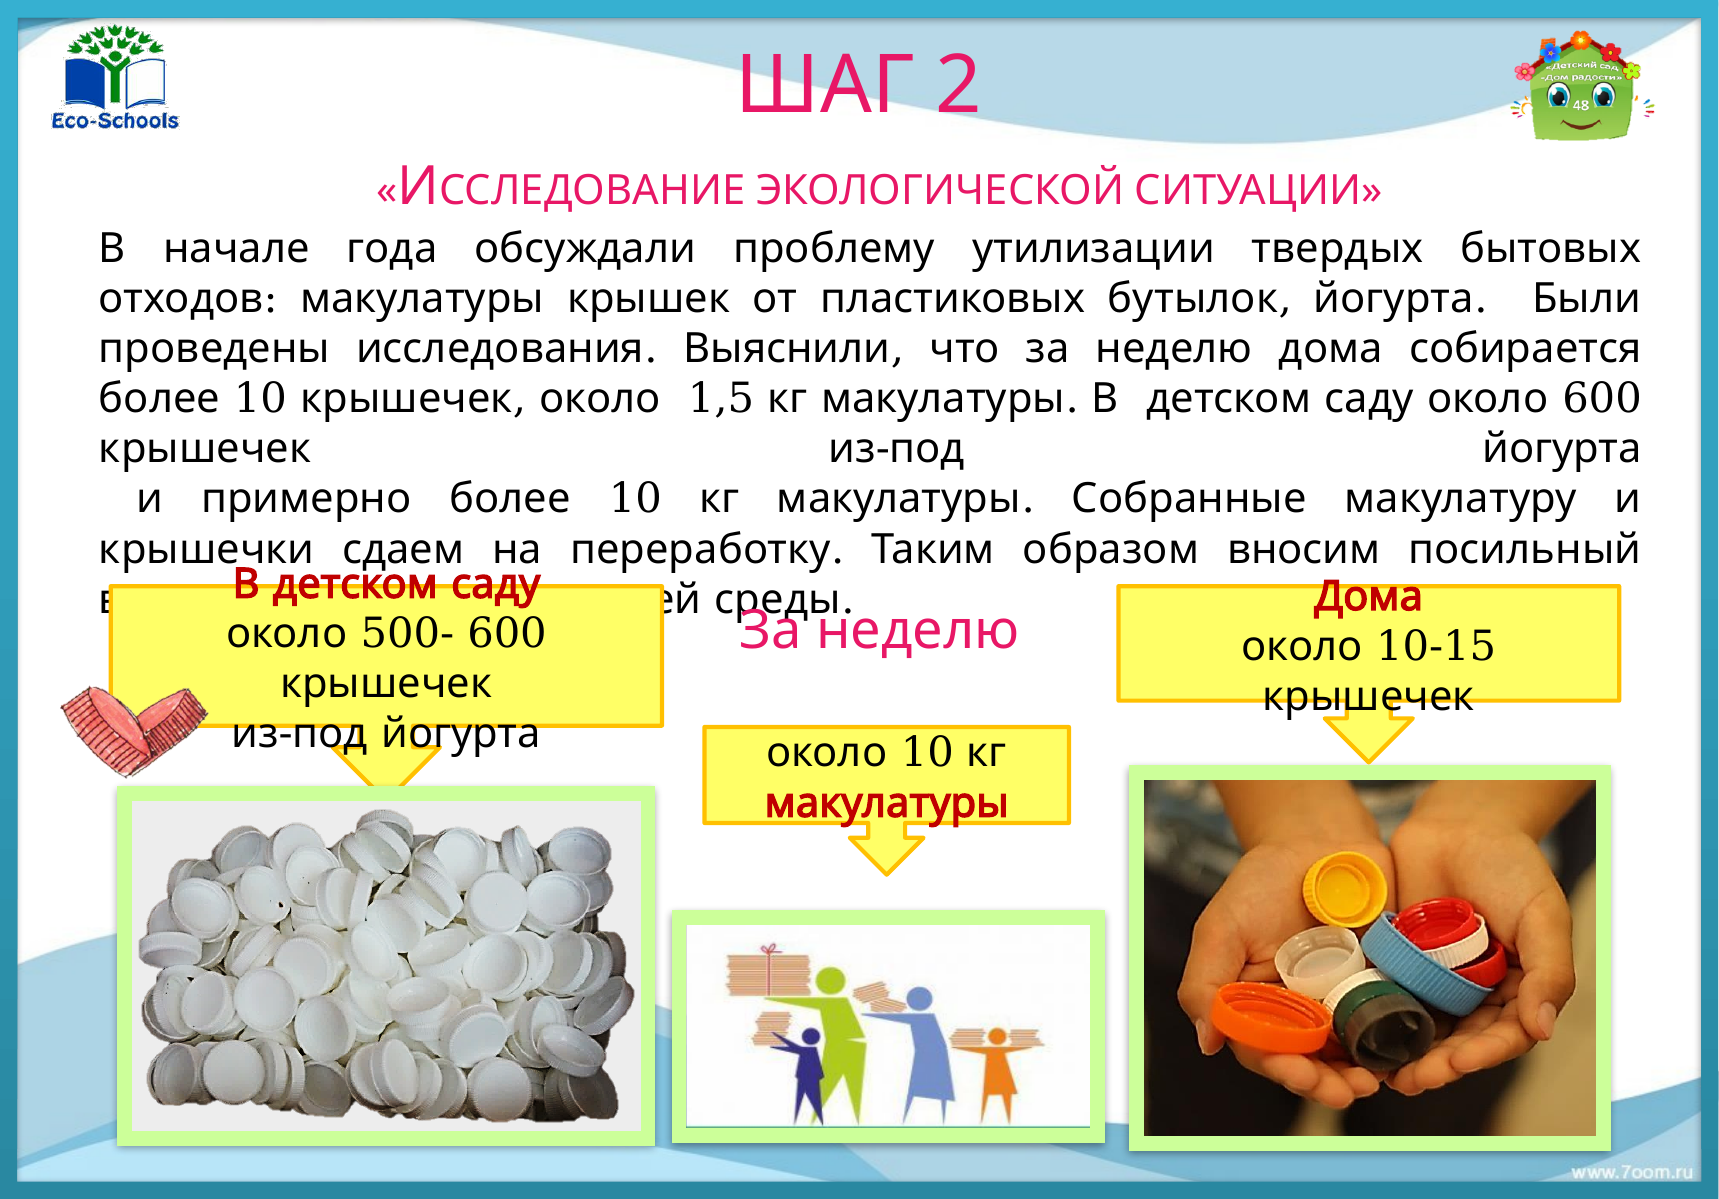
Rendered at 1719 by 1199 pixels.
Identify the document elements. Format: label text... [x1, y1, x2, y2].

text_box В начале года обсуждали проблему утилизации твердых бытовых отходов: макулатуры крышек от пластиковых бутылок, йогурта. Были проведены исследования. Выяснили, что за неделю дома собирается более 10 крышечек, около 1,5 кг макулатуры. В детском саду около 600 крышечек из-под йогурта и примерно более 10 кг макулатуры. Собранные макулатуру и крышечки сдаем на переработку. Таким образом вносим посильный вклад в защиту окружающей среды. [82, 213, 1658, 630]
text_box ШАГ 2 [719, 26, 999, 137]
text_box около 10 кг макулатуры [702, 724, 1072, 877]
text_box В детском саду около 500- 600 крышечек из-под йогурта [108, 584, 665, 784]
text_box «ИССЛЕДОВАНИЕ ЭКОЛОГИЧЕСКОЙ СИТУАЦИИ» [209, 141, 1550, 213]
text_box Дома около 10-15 крышечек [1116, 584, 1622, 765]
text_box За неделю [723, 586, 1037, 668]
picture [18, 18, 1701, 1181]
text_box [0, 0, 1719, 1199]
